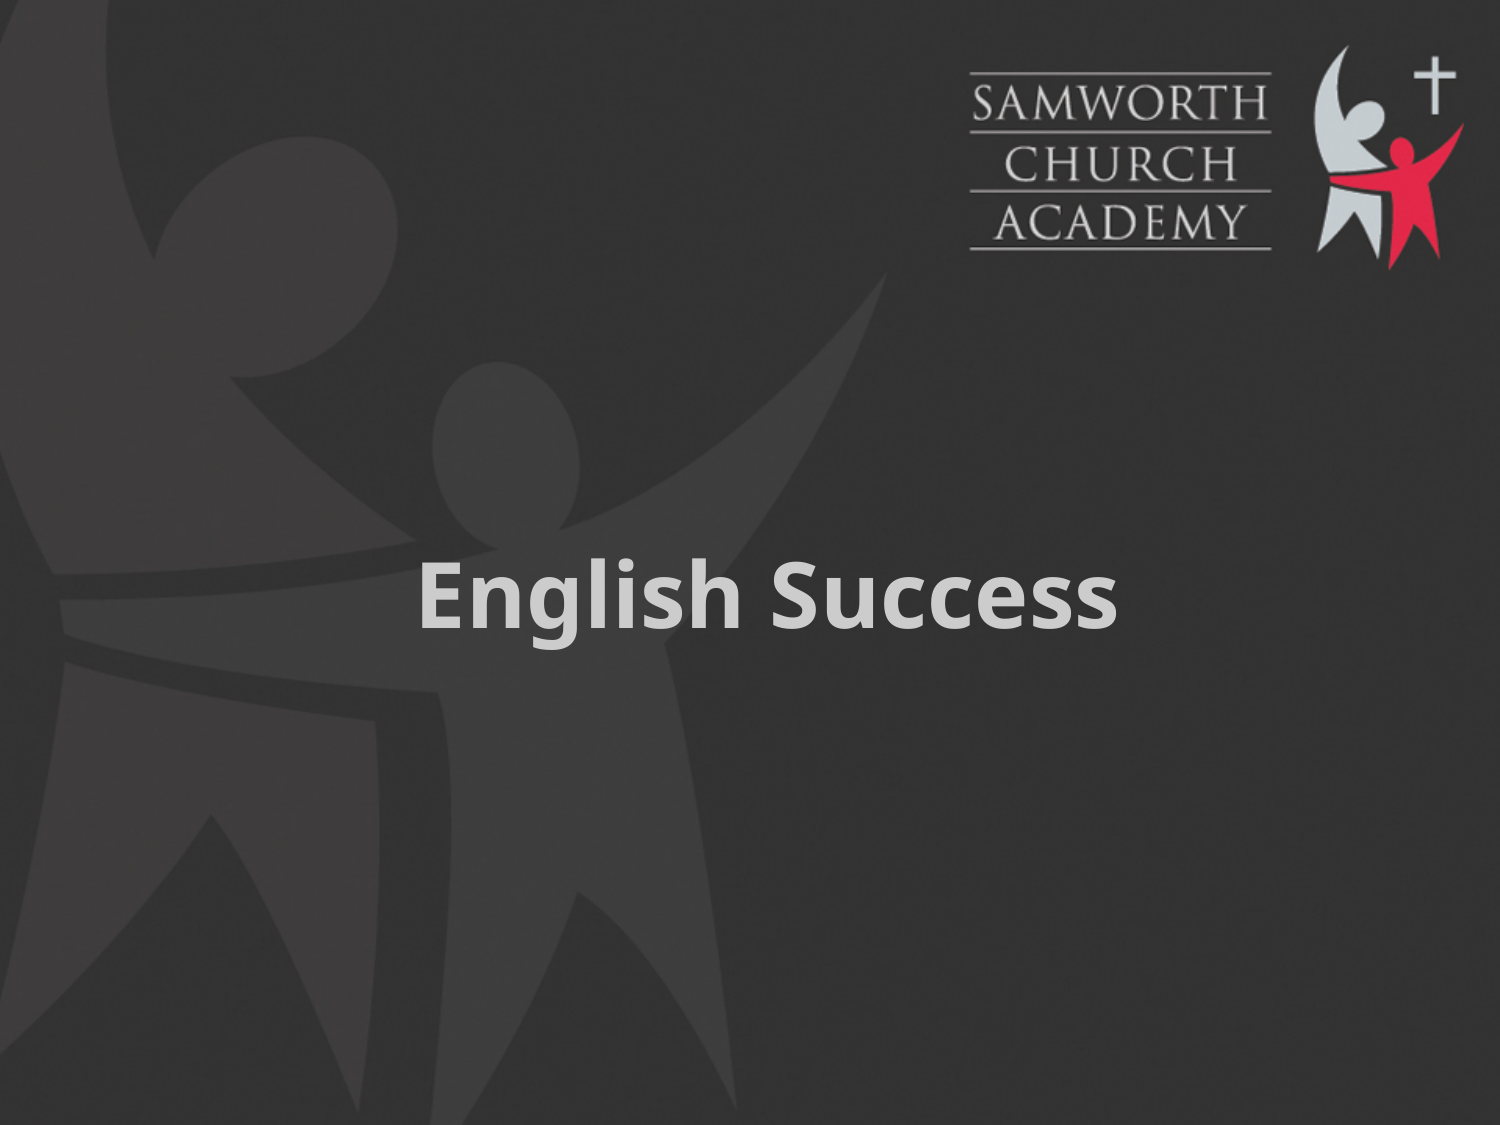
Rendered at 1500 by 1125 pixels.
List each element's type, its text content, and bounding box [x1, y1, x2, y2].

title English Success [170, 384, 1365, 800]
picture [0, 0, 1500, 1125]
